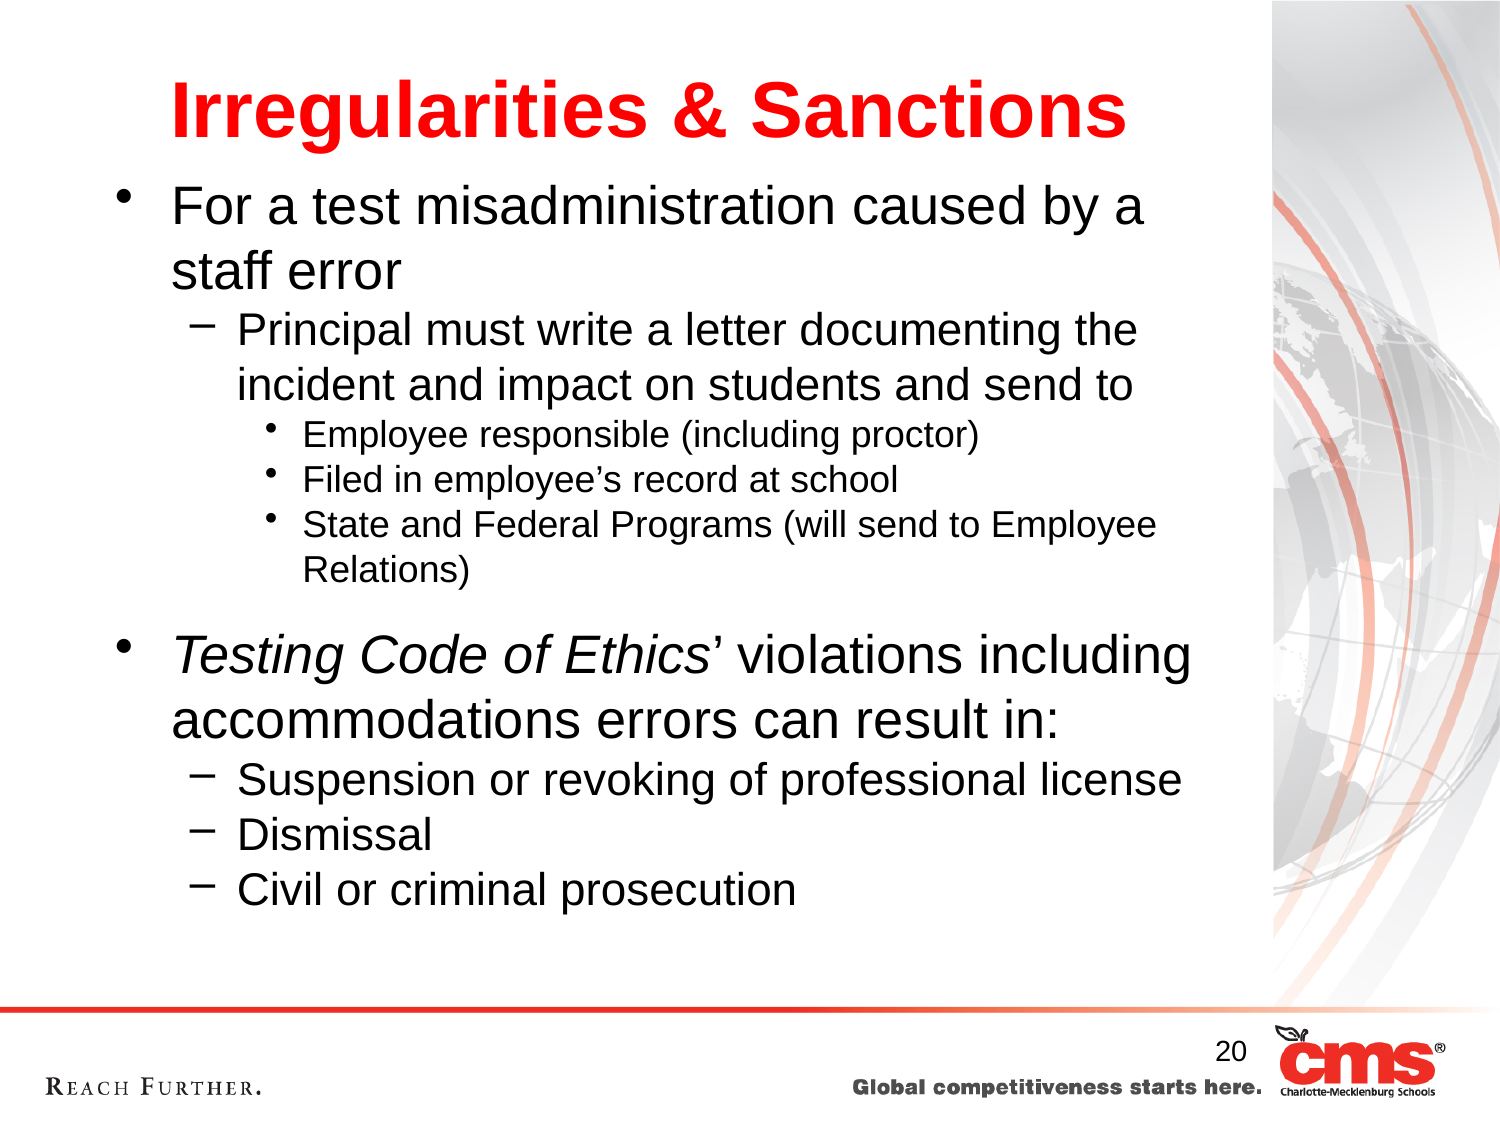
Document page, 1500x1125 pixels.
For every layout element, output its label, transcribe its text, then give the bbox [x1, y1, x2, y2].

list For a test misadministration caused by a staff error Principal must write a letter documenting the incident and impact on students and send to Employee responsible (including proctor) Filed in employee’s record at school State and Federal Programs (will send to Employee Relations) Testing Code of Ethics’ violations including accommodations errors can result in: Suspension or revoking of professional license Dismissal Civil or criminal prosecution [99, 162, 1276, 1001]
slide_number 20 [949, 1024, 1263, 1101]
picture [0, 0, 1500, 1125]
title Irregularities & Sanctions [37, 24, 1263, 188]
